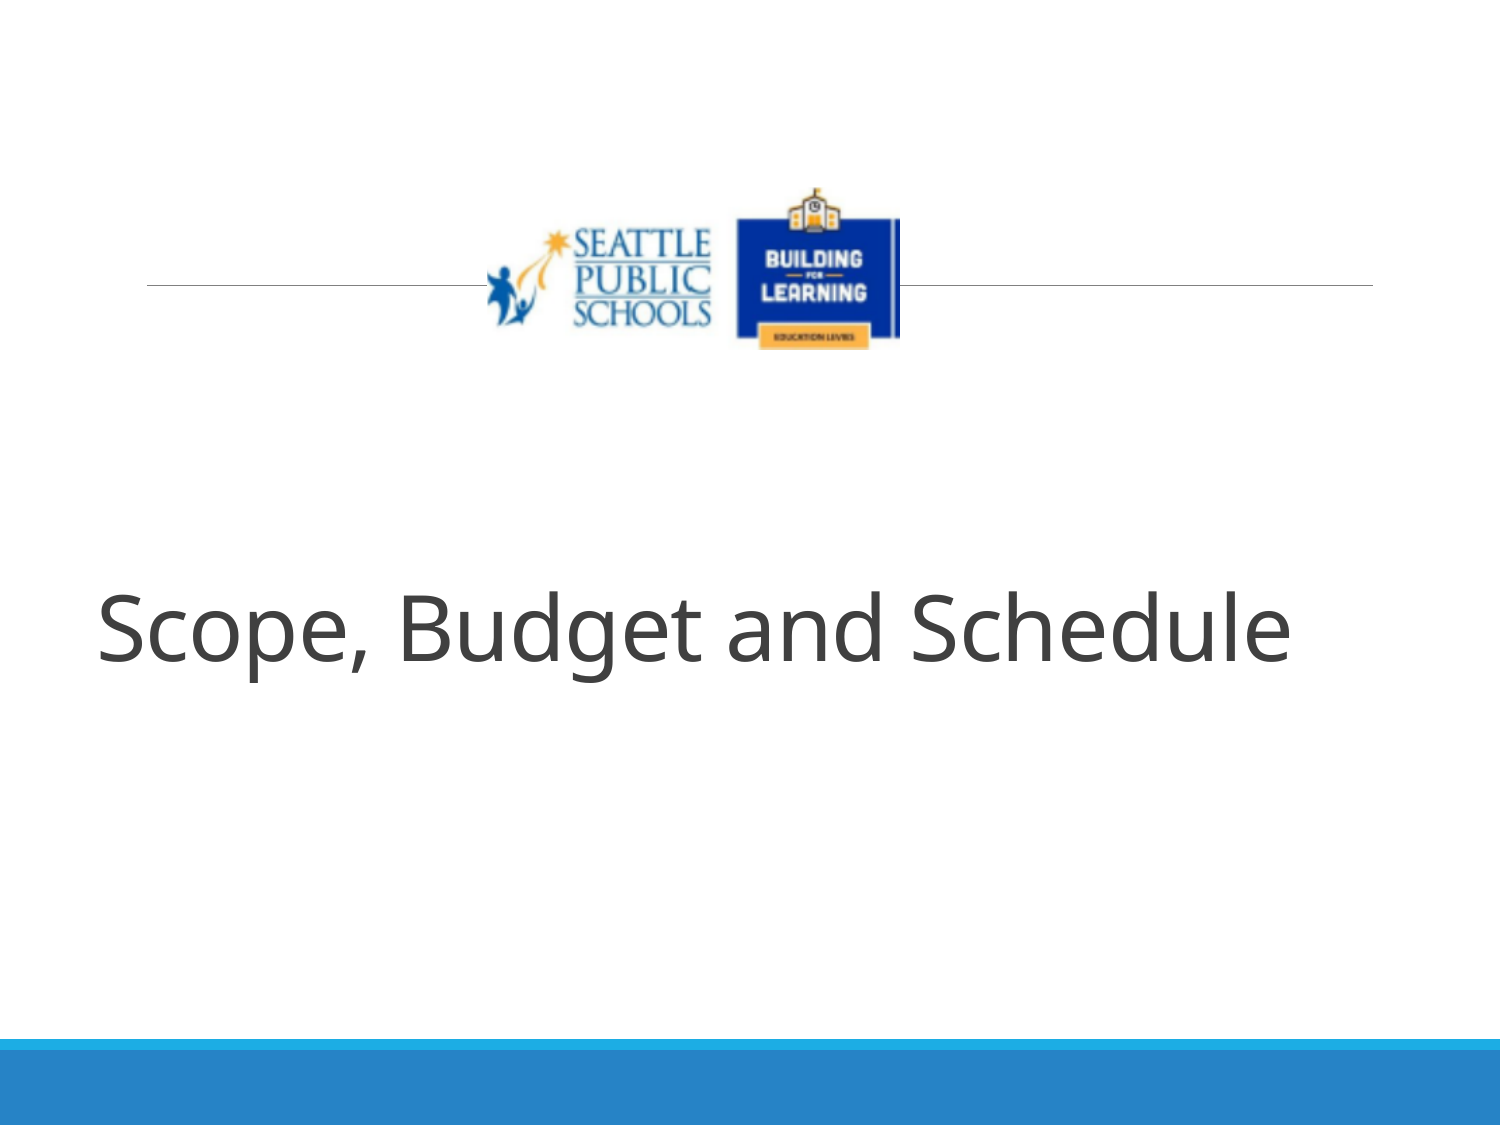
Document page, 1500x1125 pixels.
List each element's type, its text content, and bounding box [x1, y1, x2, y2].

picture [486, 186, 901, 351]
title Scope, Budget and Schedule [70, 500, 1321, 688]
